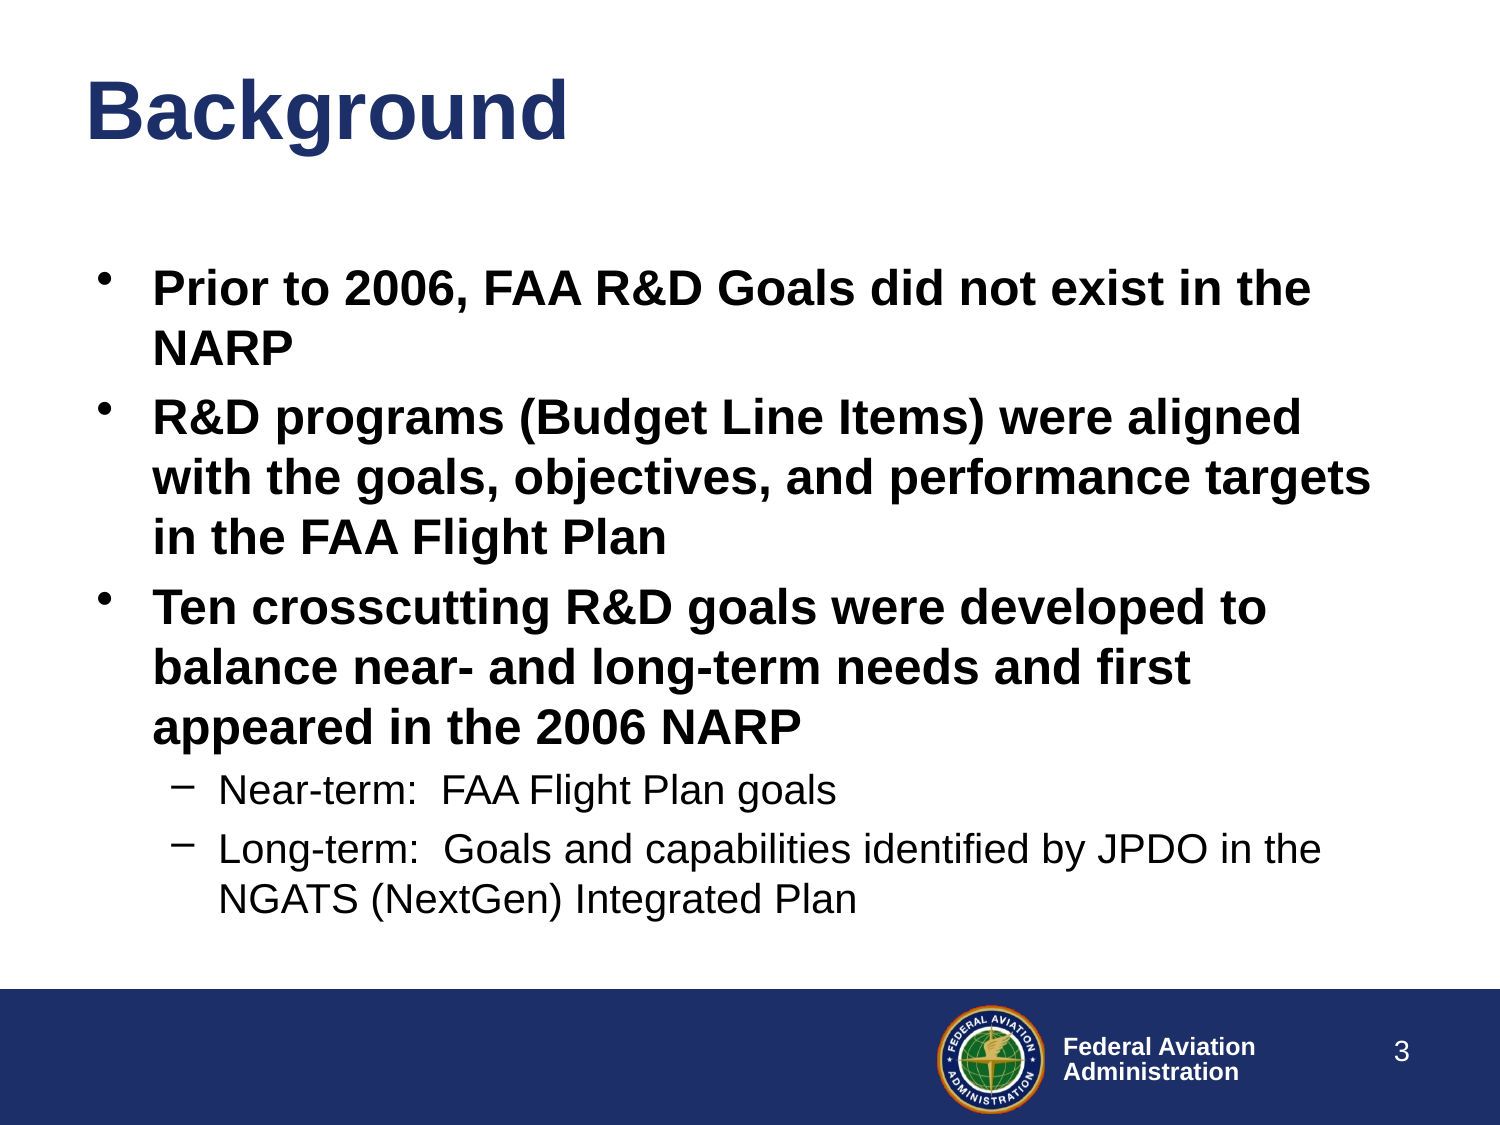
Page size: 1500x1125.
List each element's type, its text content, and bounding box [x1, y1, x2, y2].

picture [936, 1004, 1045, 1114]
slide_number 3 [1074, 1024, 1426, 1103]
list Prior to 2006, FAA R&D Goals did not exist in the NARP R&D programs (Budget Line Items) were aligned with the goals, objectives, and performance targets in the FAA Flight Plan Ten crosscutting R&D goals were developed to balance near- and long-term needs and first appeared in the 2006 NARP Near-term: FAA Flight Plan goals Long-term: Goals and capabilities identified by JPDO in the NGATS (NextGen) Integrated Plan [81, 247, 1402, 968]
title Background [70, 56, 1461, 157]
